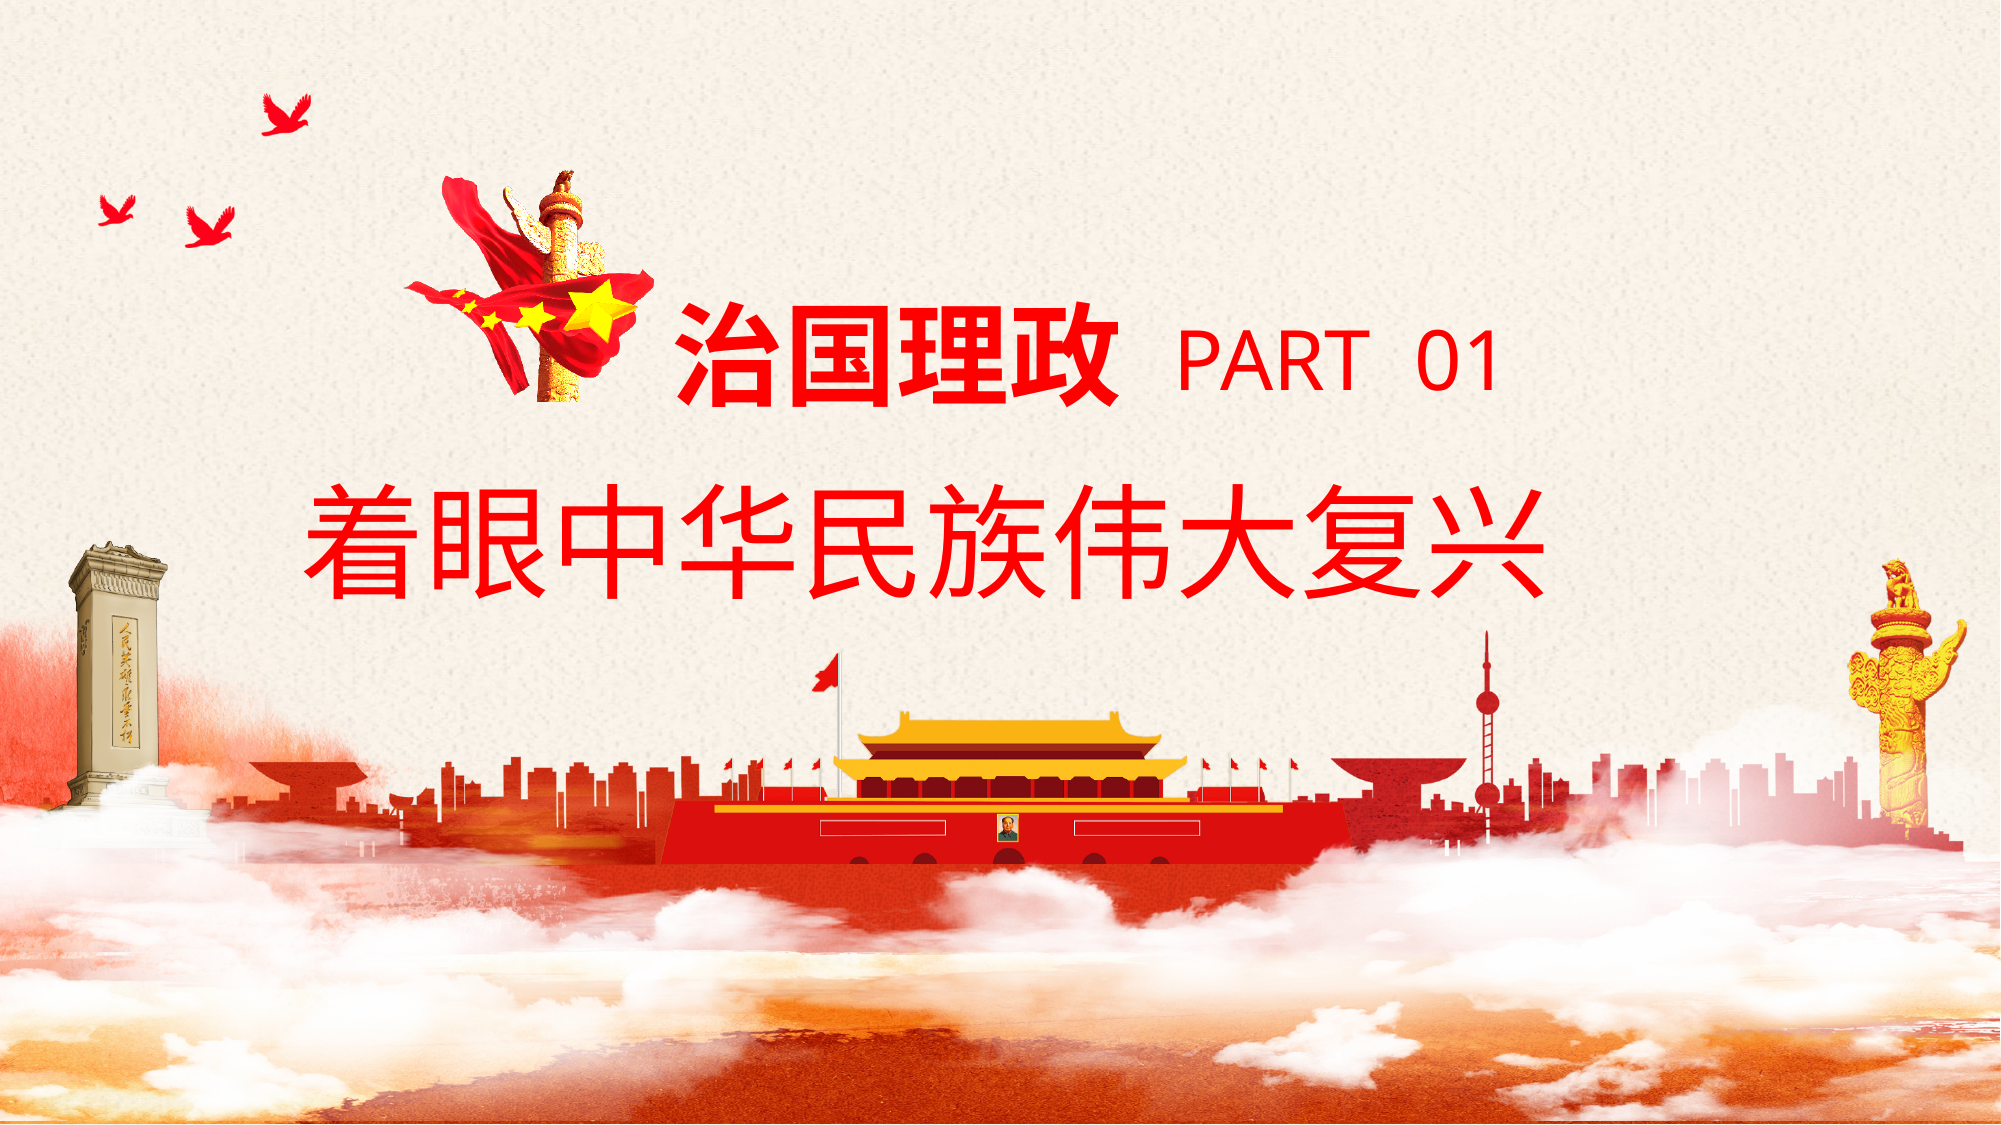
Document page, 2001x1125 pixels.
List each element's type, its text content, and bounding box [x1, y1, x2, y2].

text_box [391, 152, 1551, 429]
picture [0, 0, 2001, 1125]
text_box 着眼中华民族伟大复兴 [285, 456, 1721, 622]
